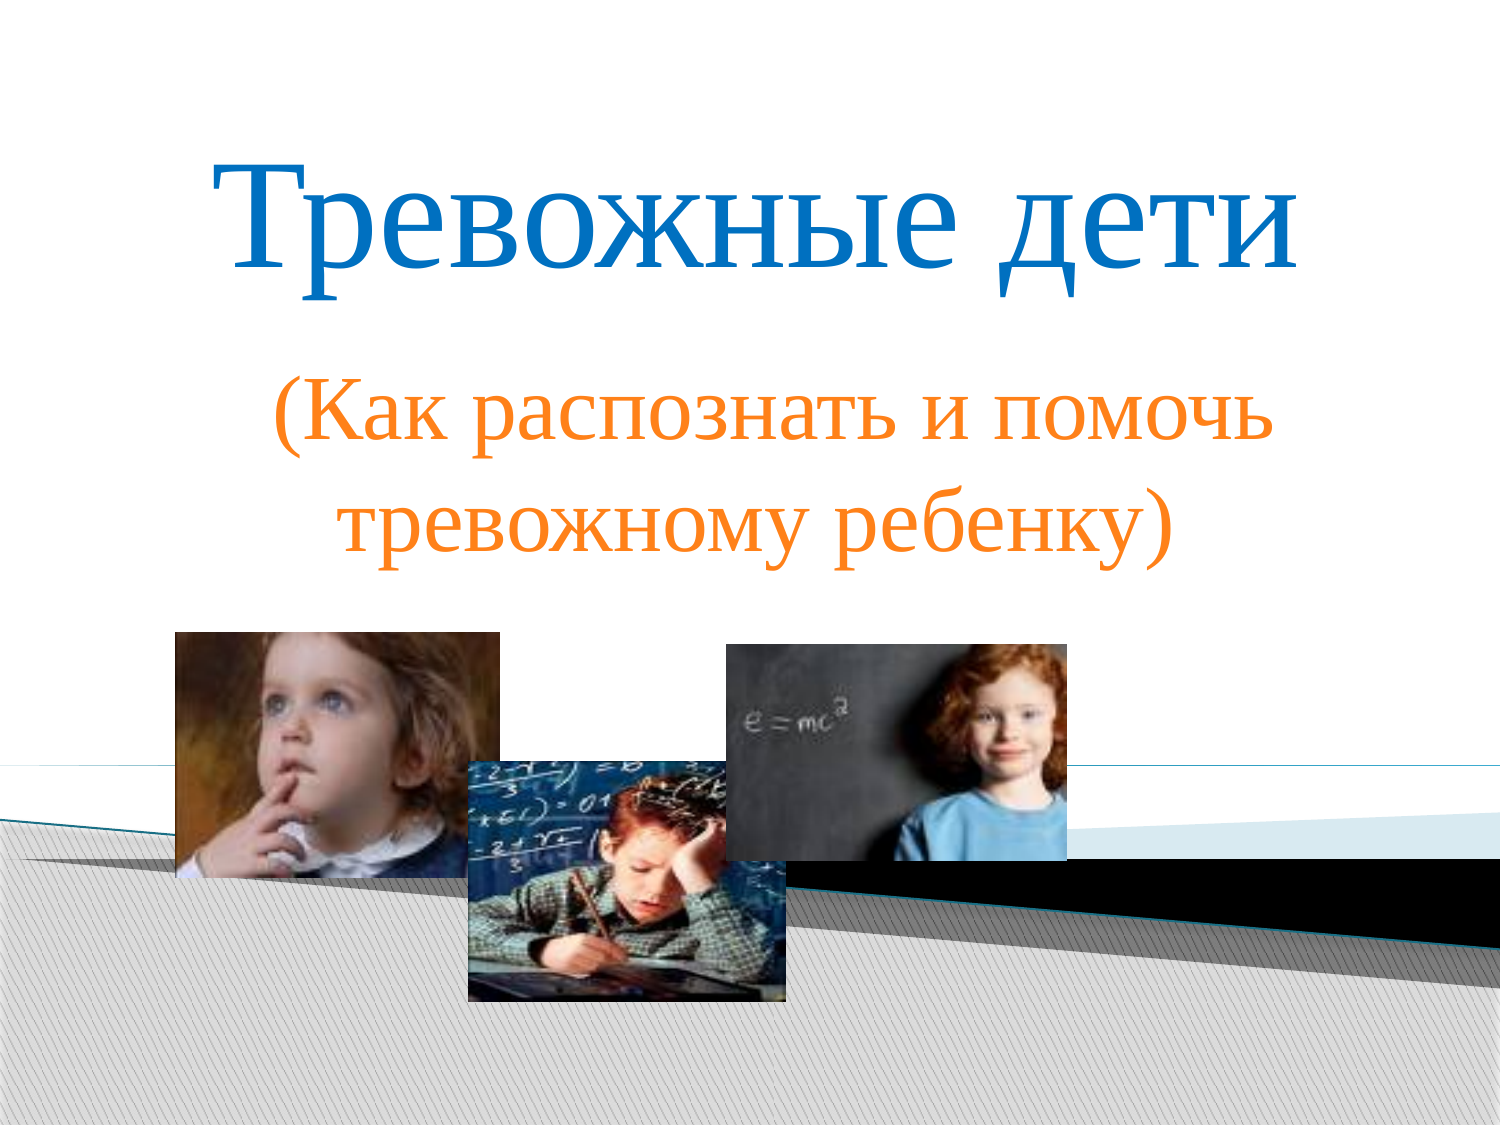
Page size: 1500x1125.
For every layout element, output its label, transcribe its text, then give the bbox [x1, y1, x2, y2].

subtitle Тревожные дети (Как распознать и помочь тревожному ребенку) [88, 125, 1424, 610]
picture [0, 632, 1500, 1002]
